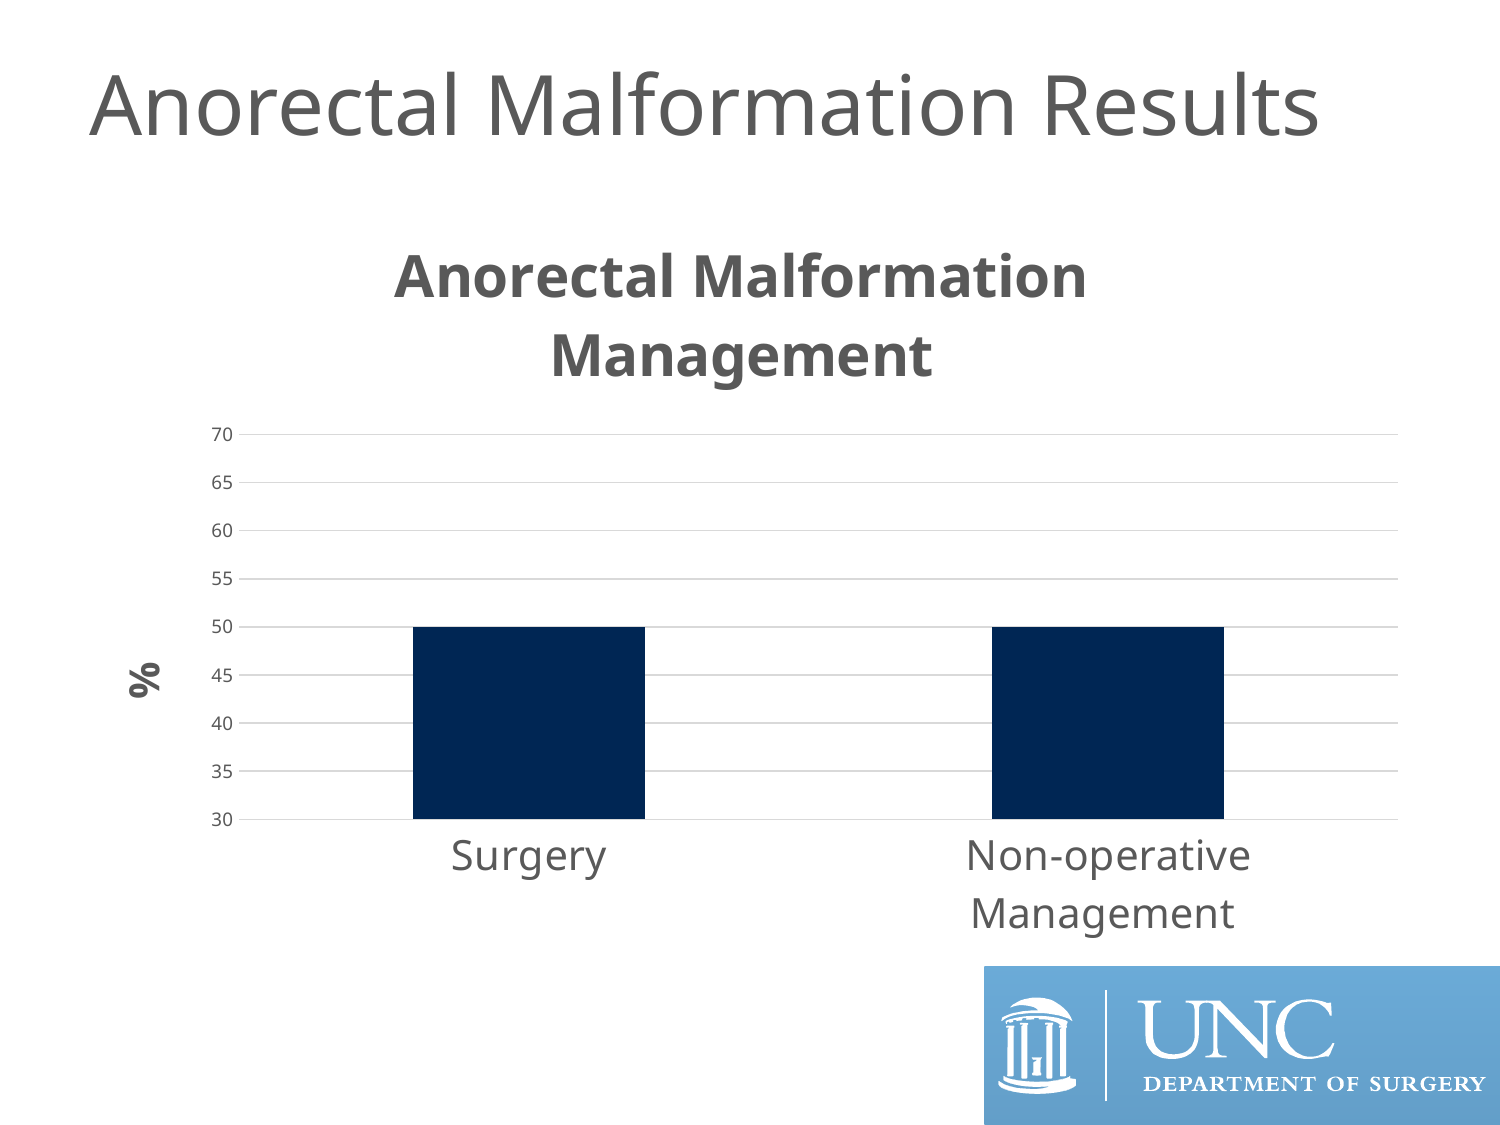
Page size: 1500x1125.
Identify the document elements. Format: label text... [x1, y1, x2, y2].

title Anorectal Malformation Results [75, 45, 1425, 187]
chart [74, 187, 1426, 957]
